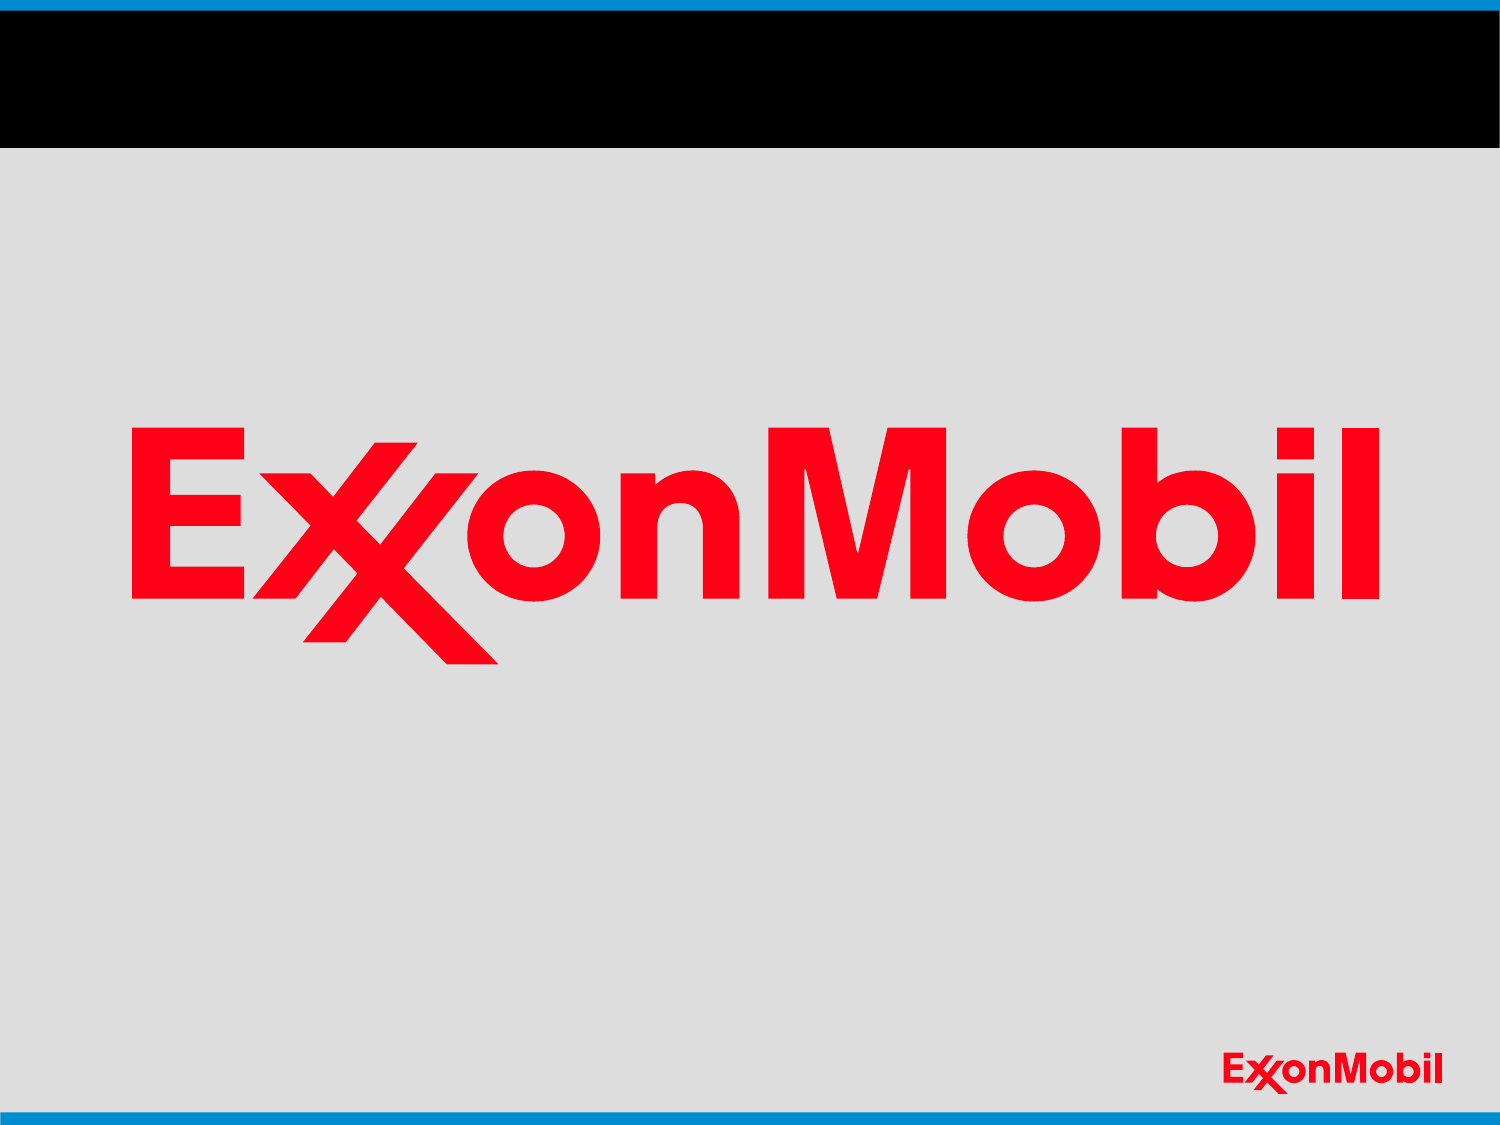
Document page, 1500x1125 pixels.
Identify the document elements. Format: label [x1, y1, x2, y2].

picture [112, 408, 1399, 684]
